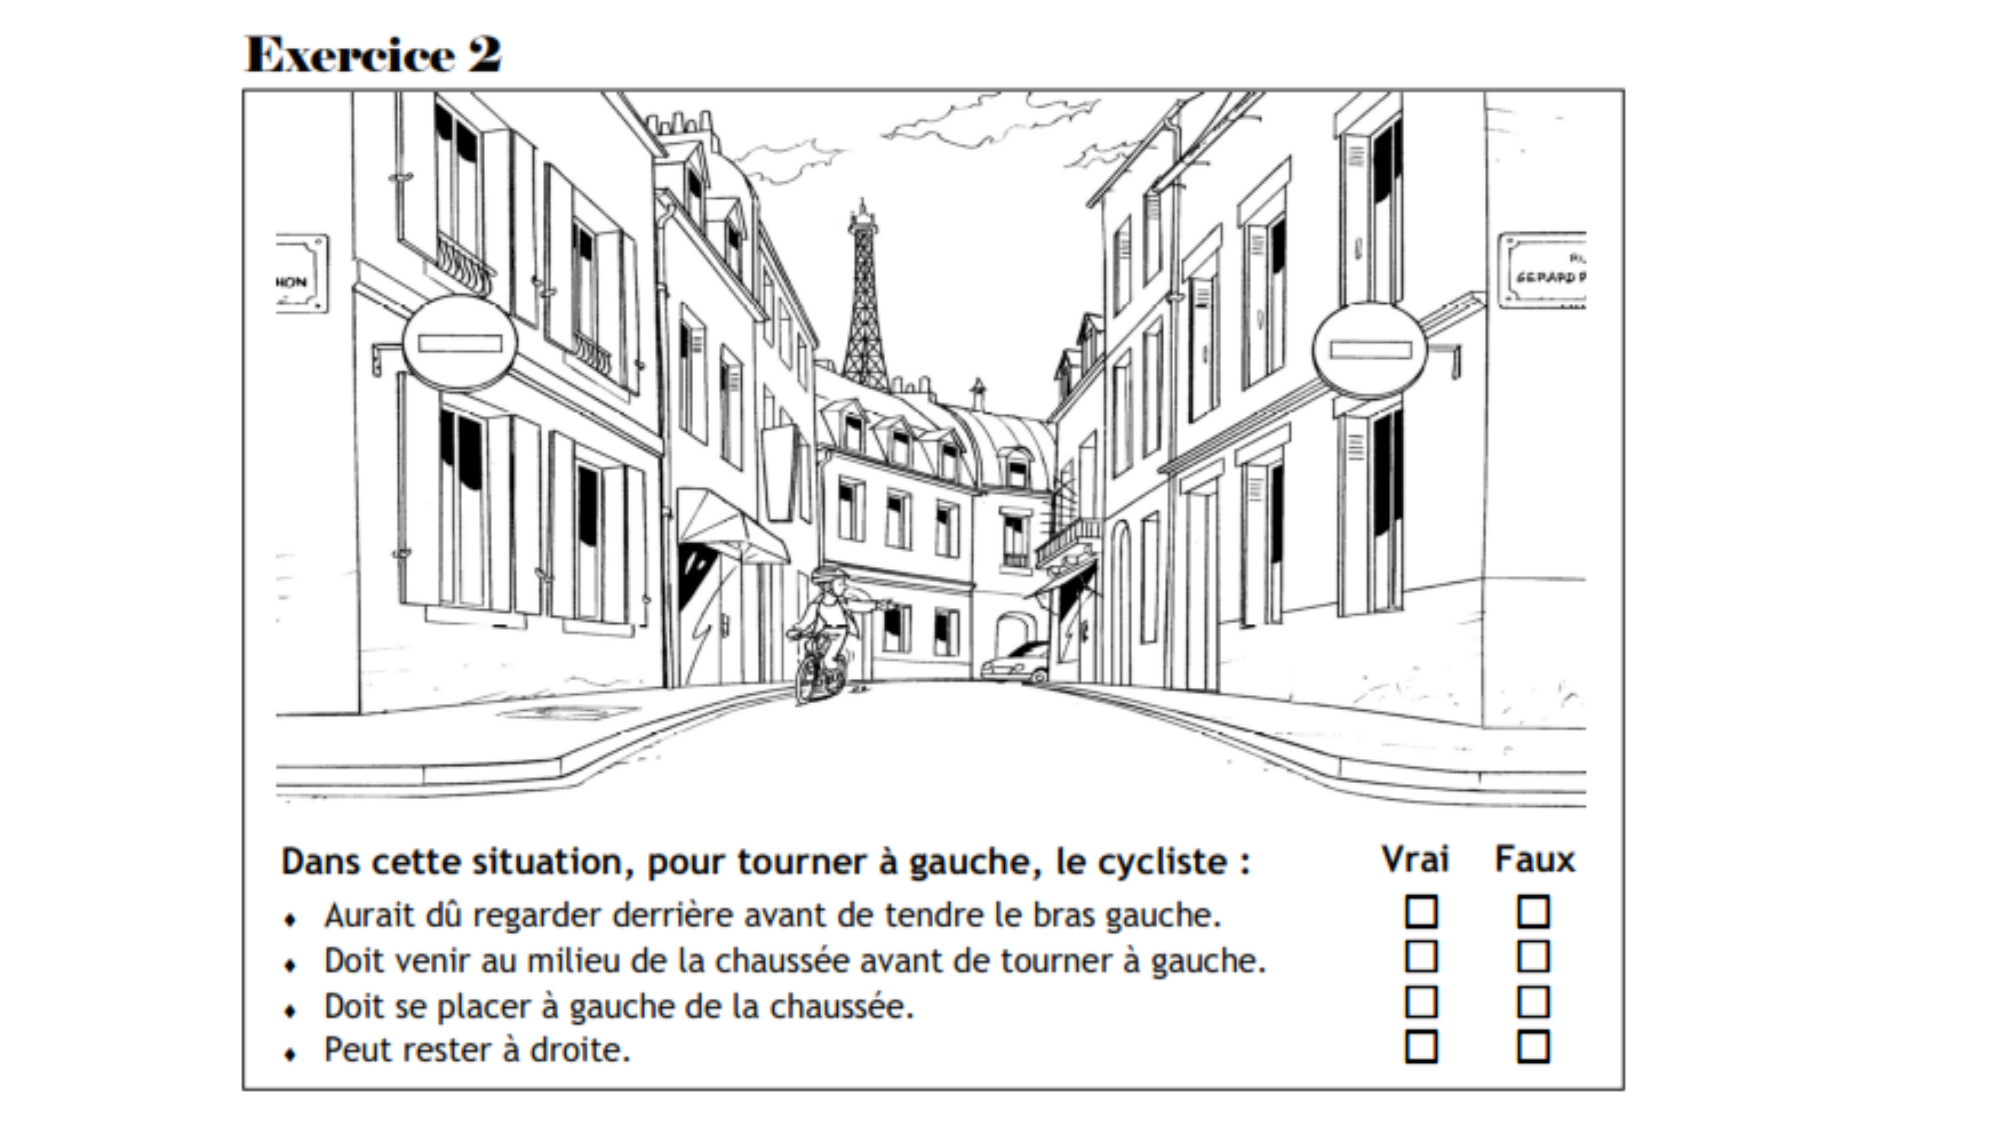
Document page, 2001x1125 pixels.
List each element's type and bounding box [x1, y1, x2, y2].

picture [222, 15, 1667, 1110]
